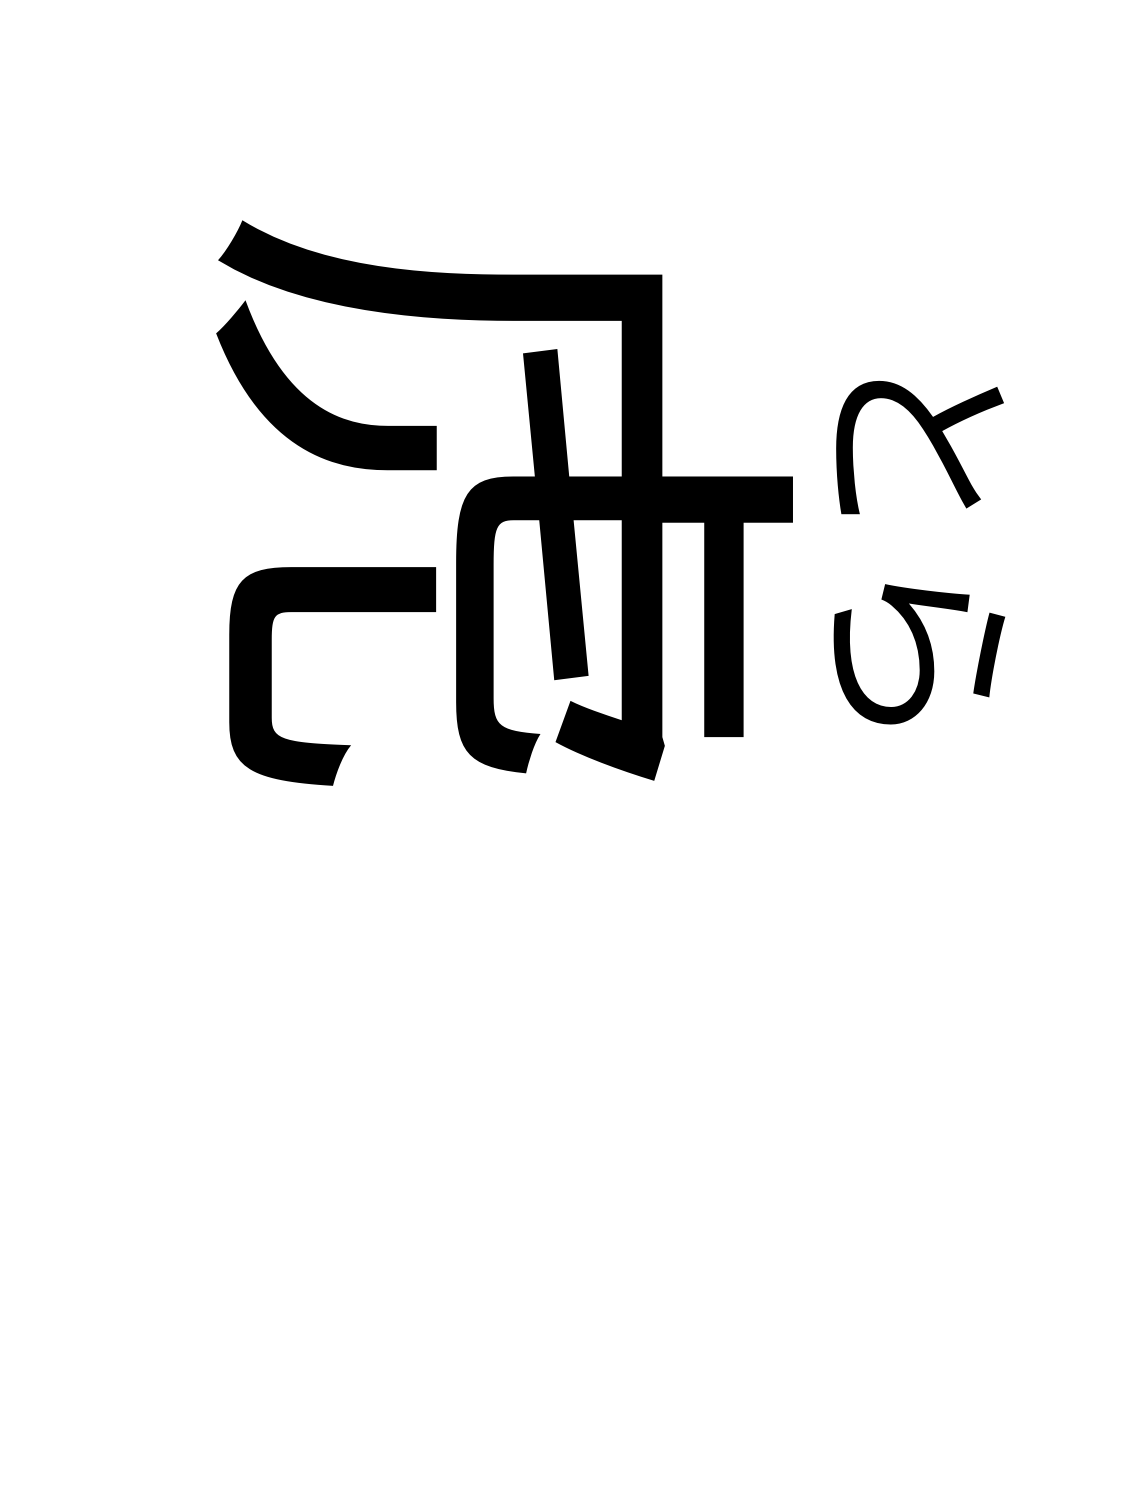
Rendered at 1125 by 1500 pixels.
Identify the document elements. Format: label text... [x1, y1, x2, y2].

text_box 虎 [135, 194, 894, 1384]
text_box とら [775, 324, 1058, 1117]
